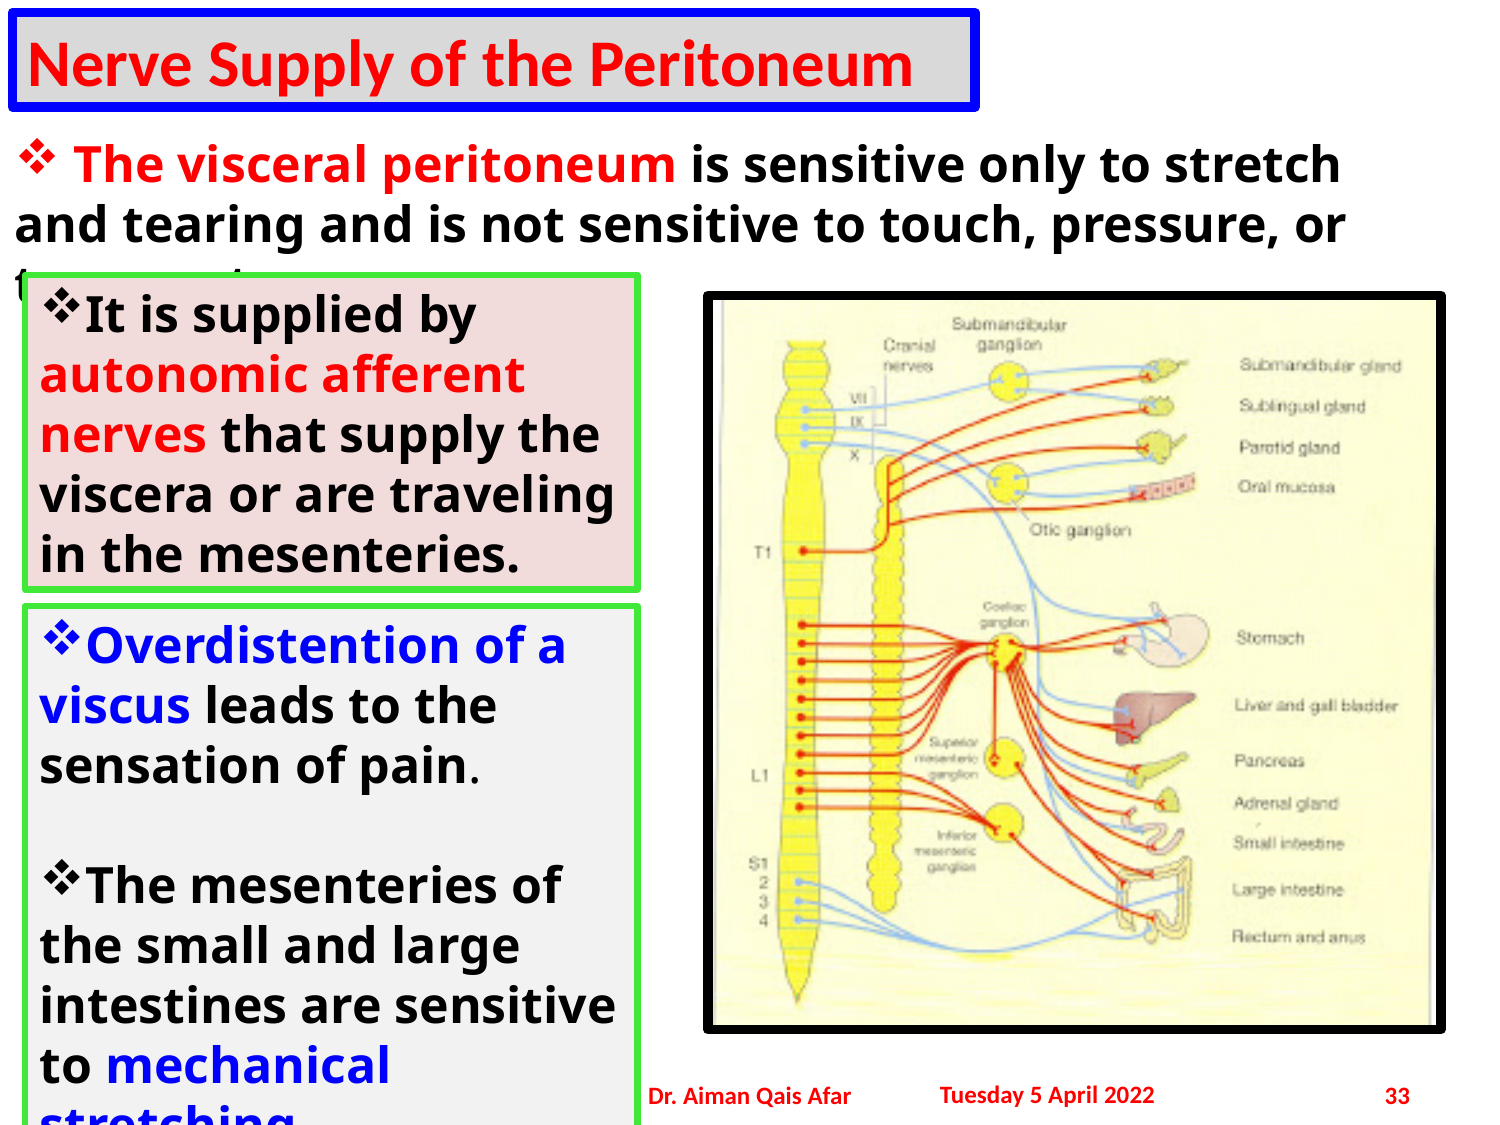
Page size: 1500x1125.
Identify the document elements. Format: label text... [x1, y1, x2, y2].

footer Dr. Aiman Qais Afar [512, 1065, 988, 1125]
text_box It is supplied by autonomic afferent nerves that supply the viscera or are traveling in the mesenteries. [24, 274, 638, 590]
text_box The visceral peritoneum is sensitive only to stretch and tearing and is not sensitive to touch, pressure, or temperature [0, 124, 1442, 320]
picture [712, 299, 1437, 1026]
slide_number 33 [1350, 1065, 1425, 1125]
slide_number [924, 1063, 1357, 1124]
text_box Overdistention of a viscus leads to the sensation of pain. The mesenteries of the small and large intestines are sensitive to mechanical stretching [24, 606, 638, 1125]
text_box Nerve Supply of the Peritoneum [12, 12, 976, 108]
